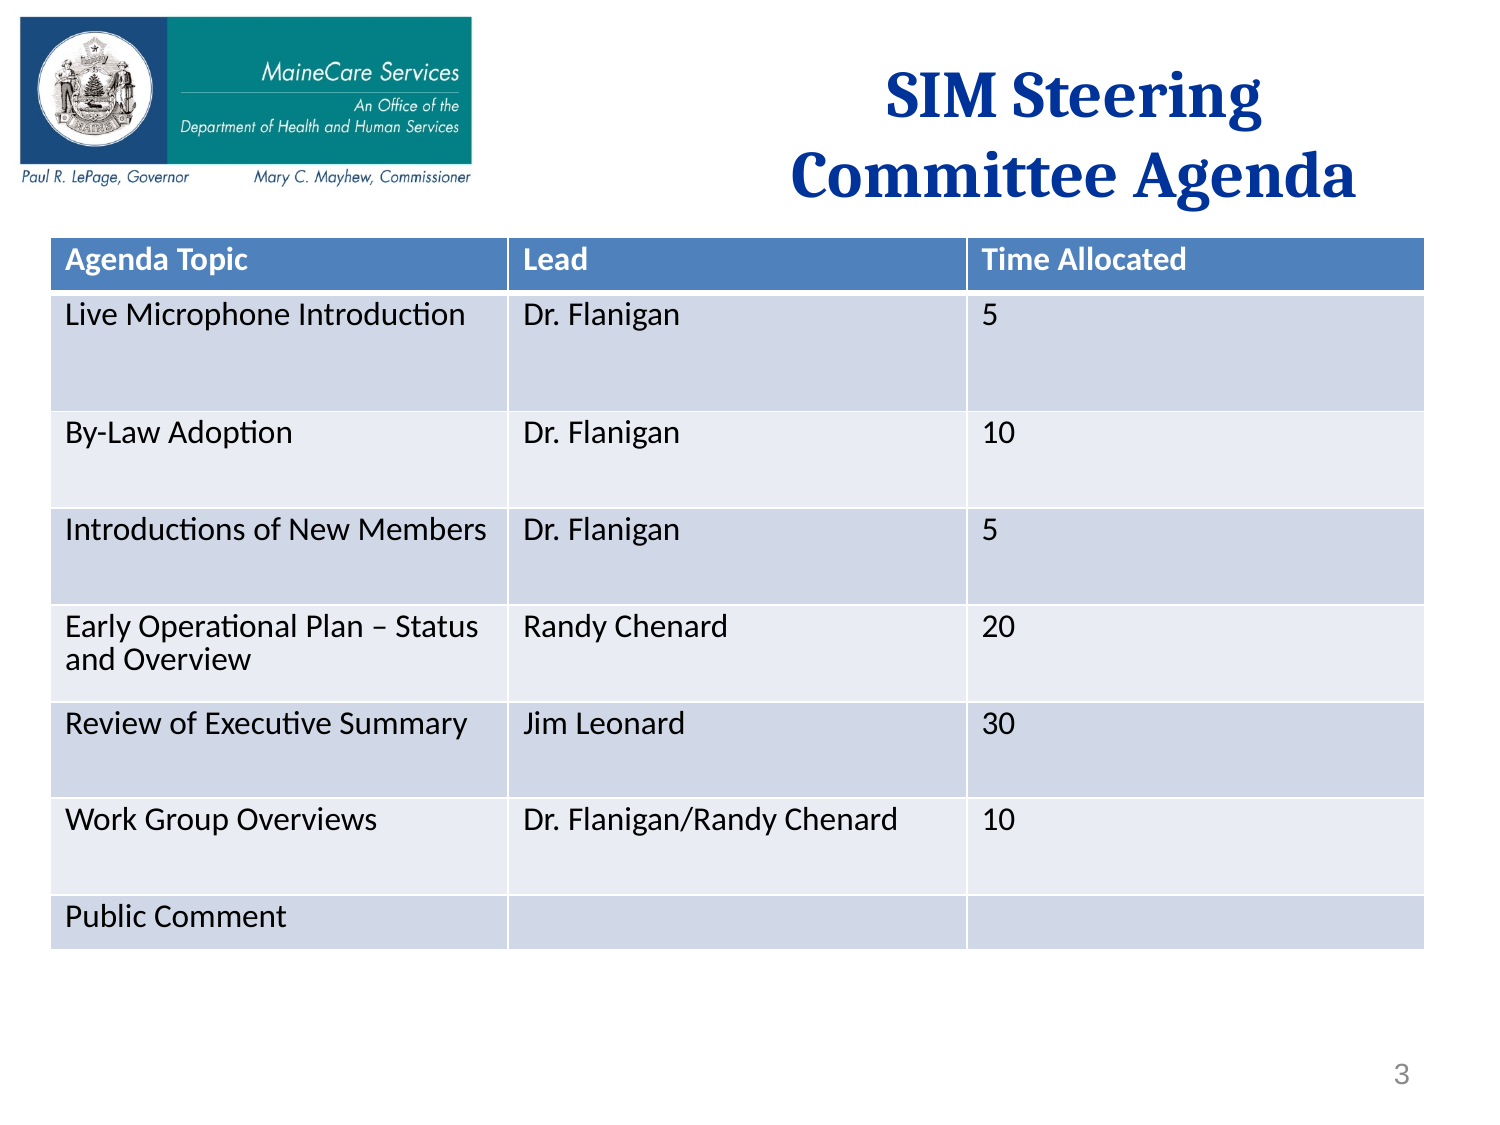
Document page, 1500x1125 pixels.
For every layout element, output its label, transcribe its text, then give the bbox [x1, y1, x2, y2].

table_cell Live Microphone Introduction [51, 296, 507, 411]
table_cell Dr. Flanigan/Randy Chenard [509, 799, 966, 894]
table_cell [968, 896, 1424, 949]
table_cell Review of Executive Summary [51, 703, 507, 797]
table_cell 10 [968, 412, 1424, 507]
table_header Agenda Topic [51, 238, 507, 290]
table_cell 5 [968, 296, 1424, 411]
table_cell By-Law Adoption [51, 412, 507, 507]
table_cell Randy Chenard [509, 606, 966, 701]
table_cell Work Group Overviews [51, 799, 507, 894]
title SIM Steering Committee Agenda [737, 37, 1413, 225]
table_cell Introductions of New Members [51, 509, 507, 604]
table_cell 30 [968, 703, 1424, 797]
table_cell 20 [968, 606, 1424, 701]
table_cell Dr. Flanigan [509, 296, 966, 411]
table_cell 5 [968, 509, 1424, 604]
table_cell Dr. Flanigan [509, 412, 966, 507]
table_header Lead [509, 238, 966, 290]
table_cell Jim Leonard [509, 703, 966, 797]
table_cell [509, 896, 966, 949]
slide_number 3 [1074, 1042, 1425, 1103]
table_cell 10 [968, 799, 1424, 894]
table_header Time Allocated [968, 238, 1424, 290]
picture [0, 0, 488, 191]
table_cell Public Comment [51, 896, 507, 949]
table_cell Dr. Flanigan [509, 509, 966, 604]
table_cell Early Operational Plan – Status and Overview [51, 606, 507, 701]
